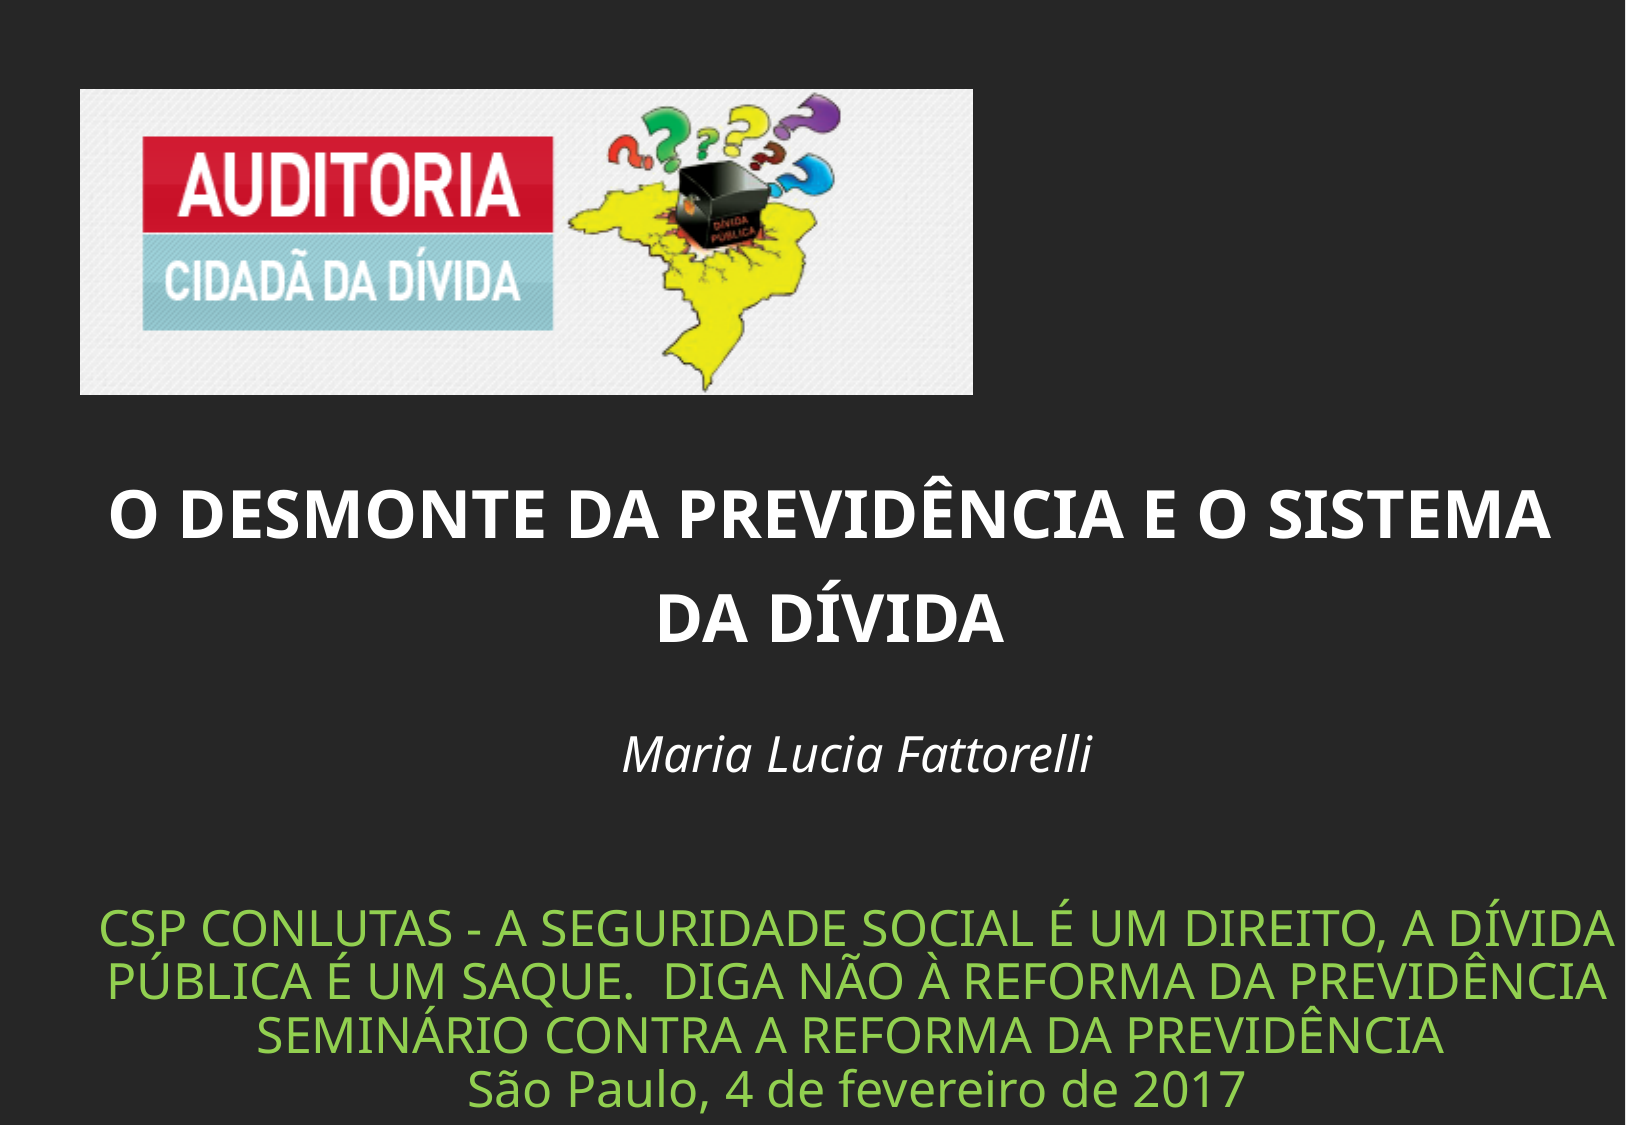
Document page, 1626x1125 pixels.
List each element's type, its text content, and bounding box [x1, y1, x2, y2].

picture [79, 89, 973, 395]
text_box O DESMONTE DA PREVIDÊNCIA E O SISTEMA DA DÍVIDA [91, 420, 1569, 664]
text_box Maria Lucia Fattorelli CSP CONLUTAS - A SEGURIDADE SOCIAL É UM DIREITO, A DÍVIDA PÚBLICA É UM SAQUE. DIGA NÃO À REFORMA DA PREVIDÊNCIA SEMINÁRIO CONTRA A REFORMA DA PREVIDÊNCIA São Paulo, 4 de fevereiro de 2017 [44, 44, 1625, 1125]
